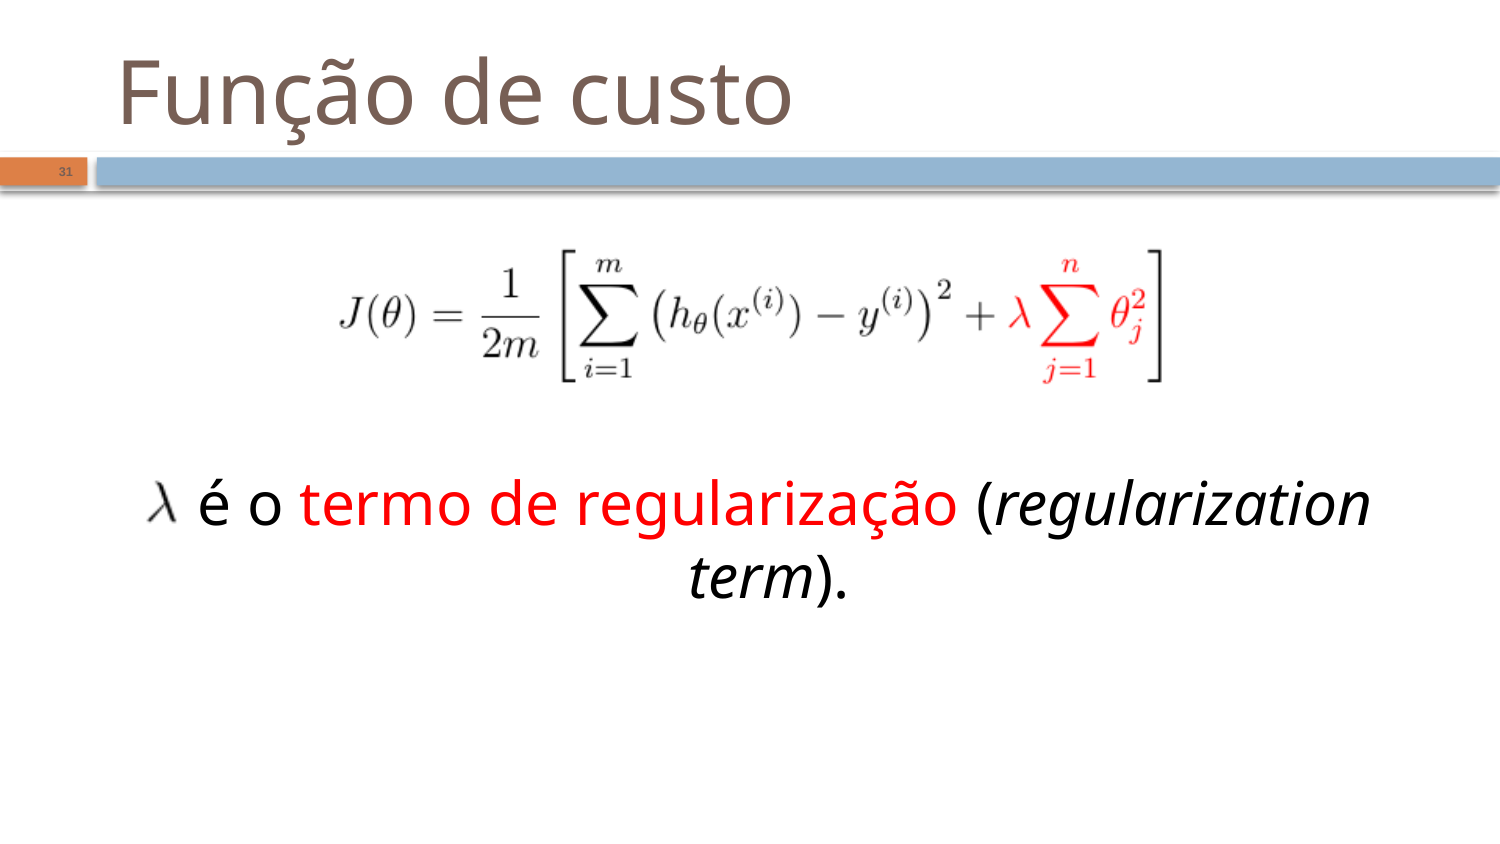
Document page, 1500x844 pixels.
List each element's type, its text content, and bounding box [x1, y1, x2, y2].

picture [135, 464, 189, 541]
slide_number 31 [0, 156, 88, 187]
list é o termo de regularização (regularization term). [100, 196, 1438, 750]
picture [323, 244, 1176, 392]
title Função de custo [100, 28, 1438, 150]
